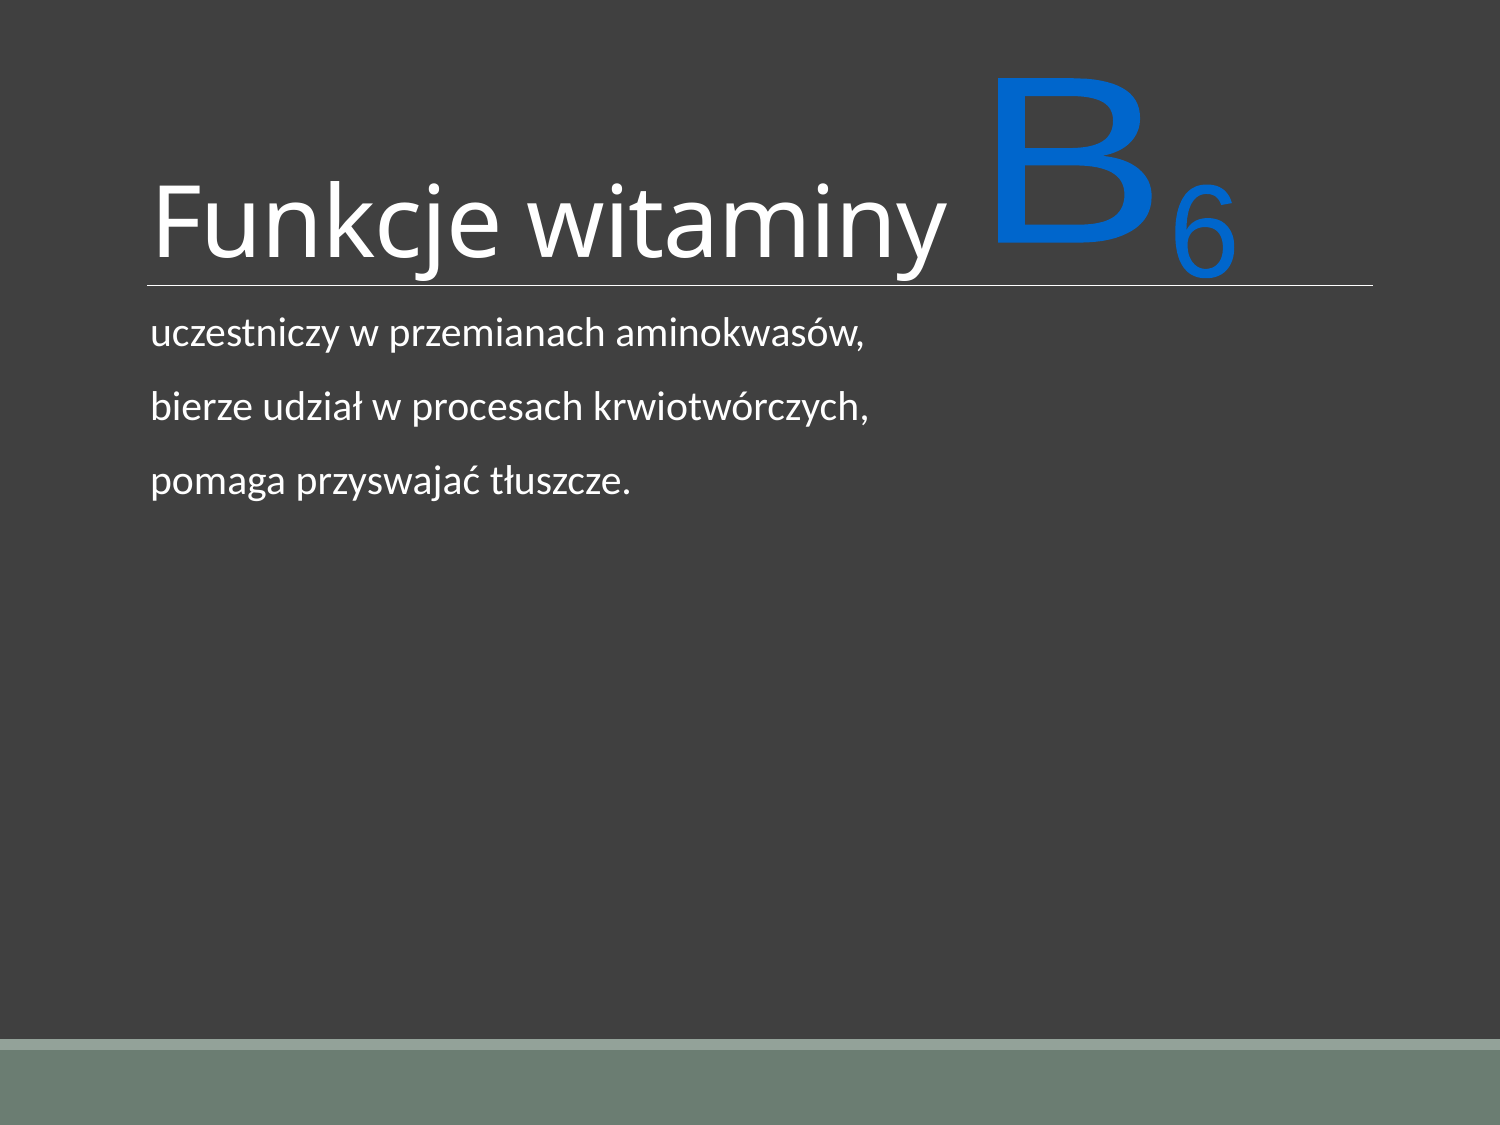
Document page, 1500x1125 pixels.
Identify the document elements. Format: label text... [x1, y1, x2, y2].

list uczestniczy w przemianach aminokwasów, bierze udział w procesach krwiotwórczych, pomaga przyswajać tłuszcze. [135, 302, 1373, 963]
title Funkcje witaminy [135, 47, 1373, 285]
